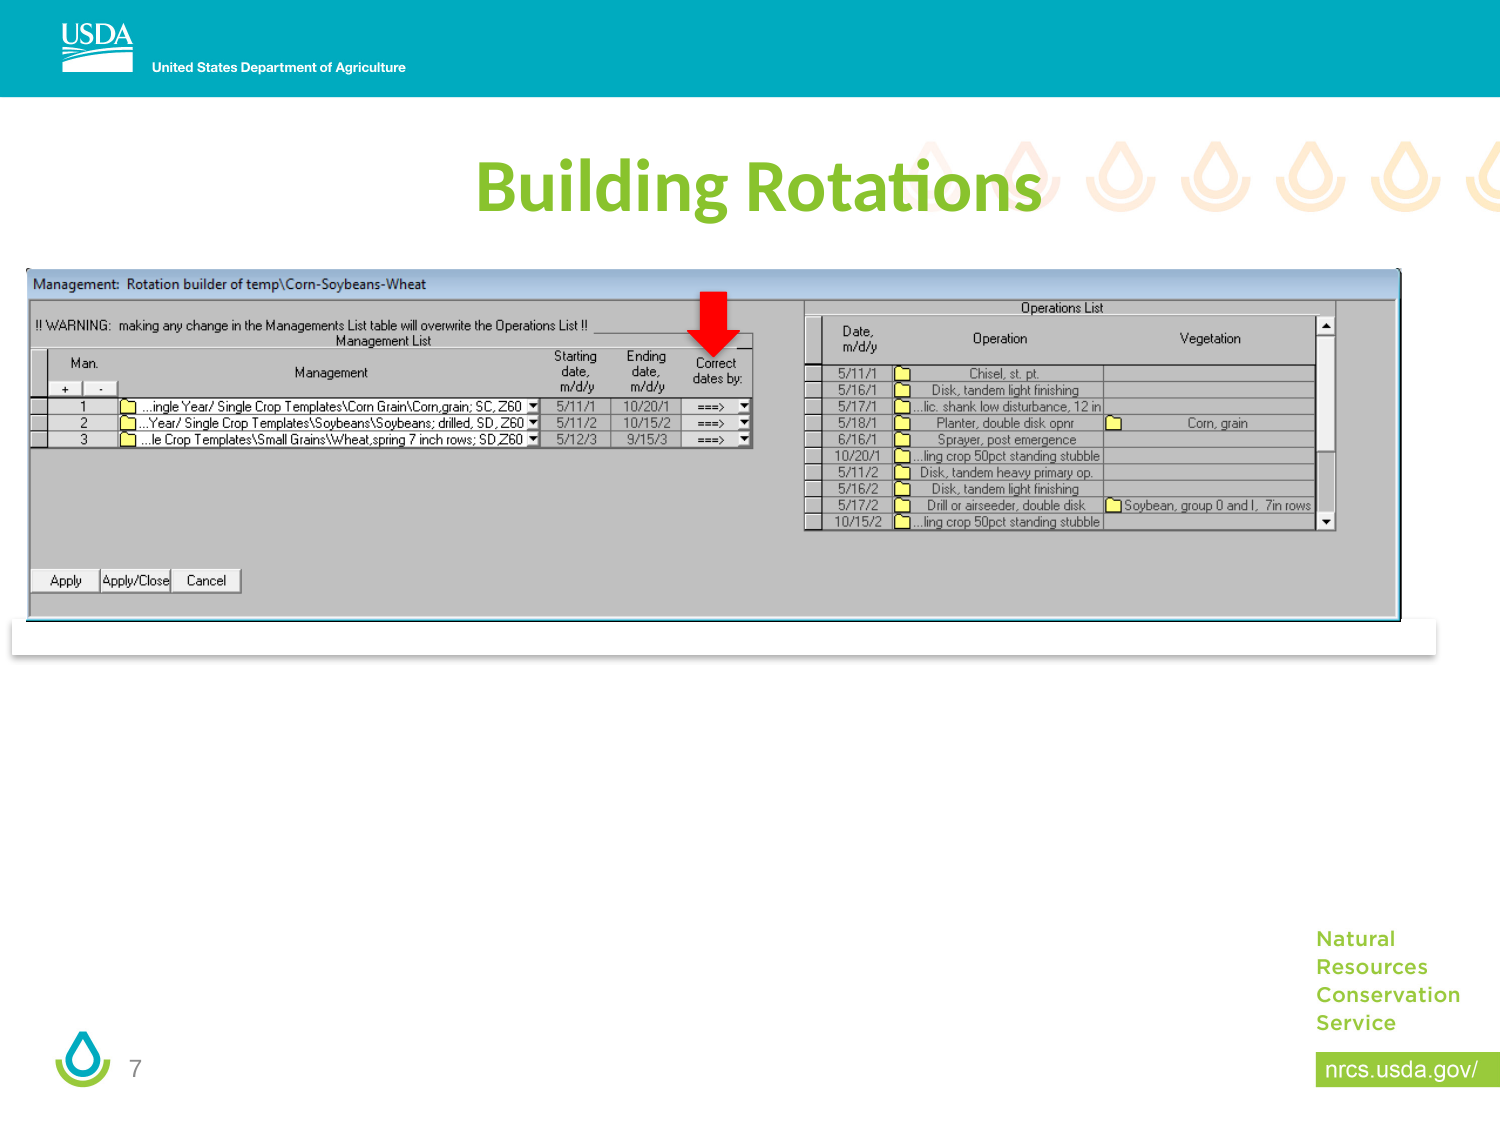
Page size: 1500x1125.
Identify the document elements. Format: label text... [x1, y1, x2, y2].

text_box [12, 293, 1436, 655]
title Building Rotations [184, 75, 1335, 265]
picture [0, 0, 1500, 1125]
slide_number 7 [113, 1037, 464, 1098]
